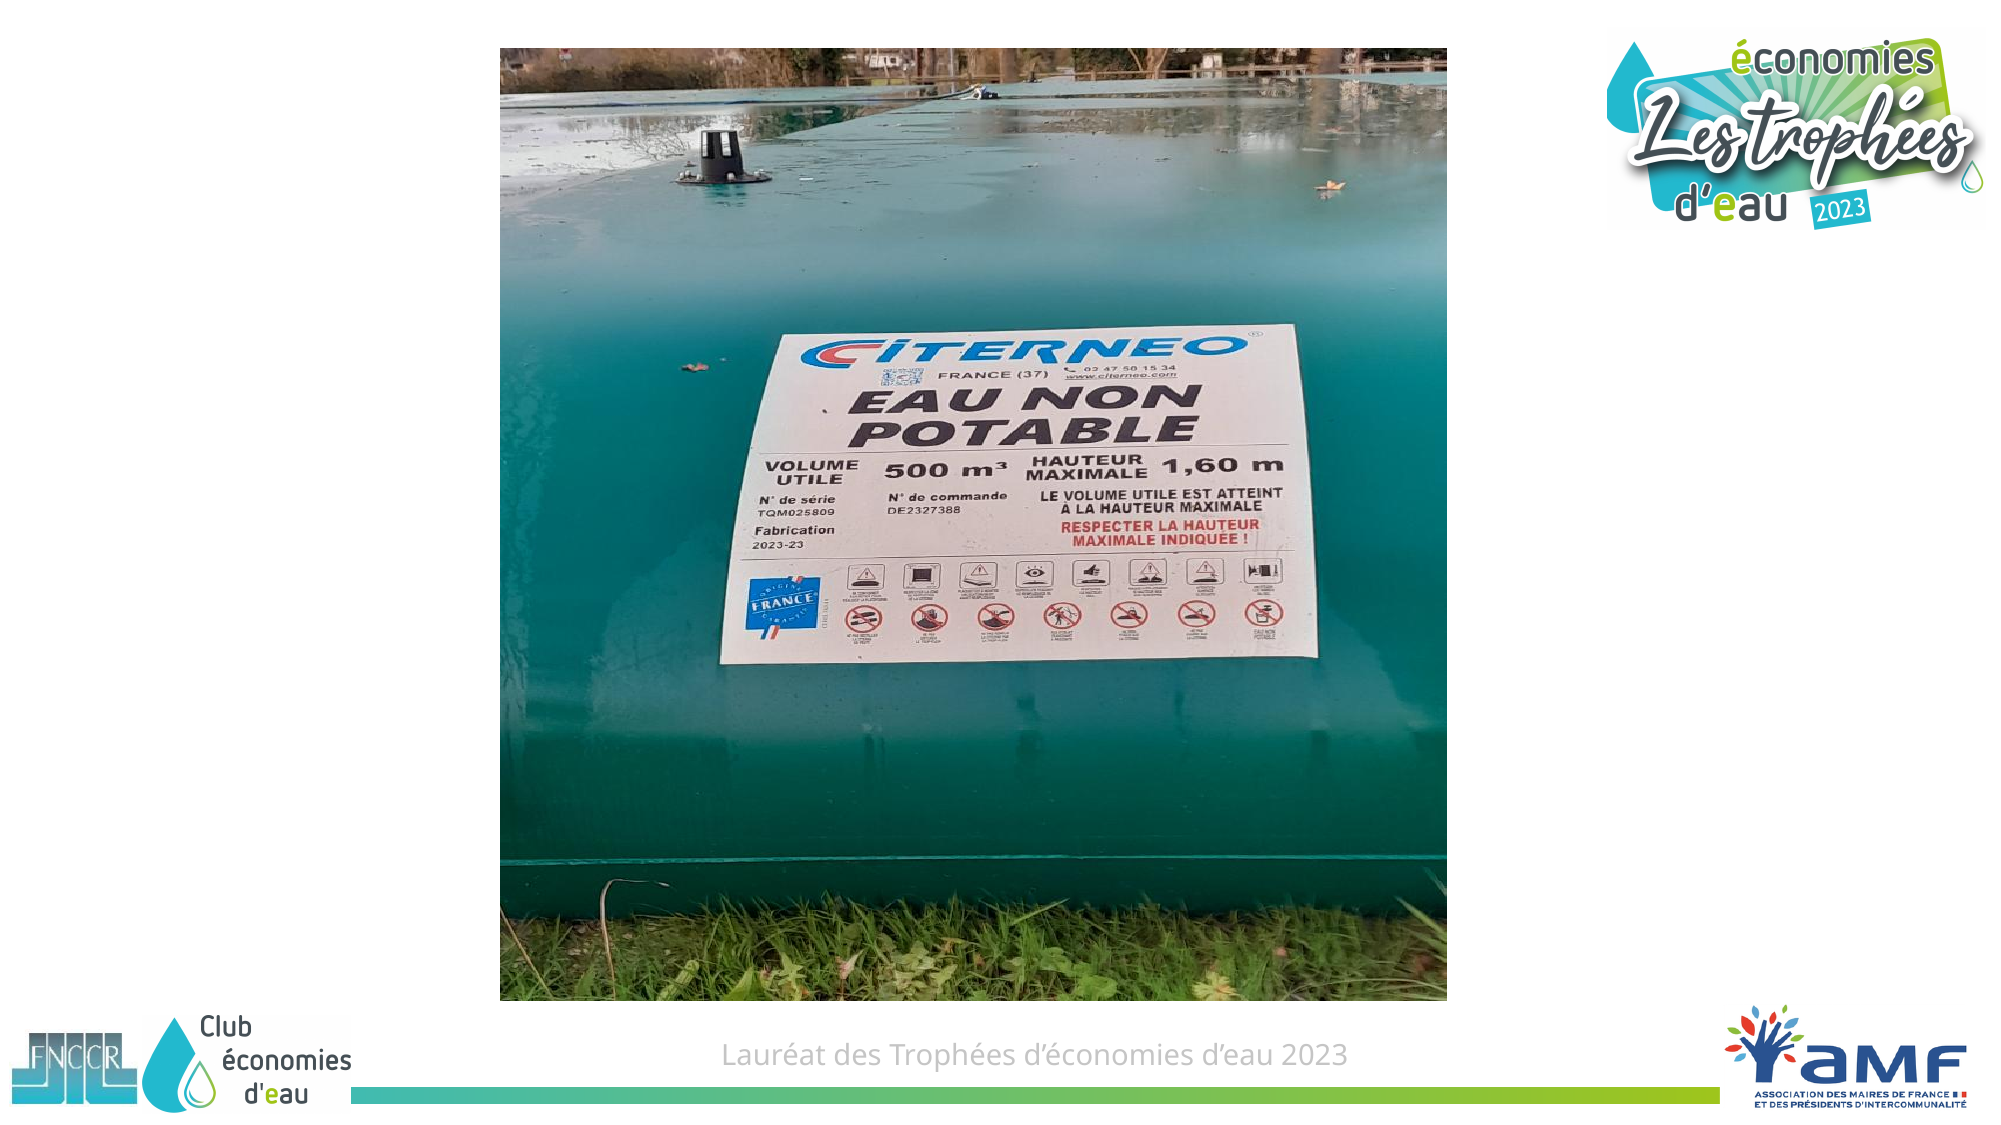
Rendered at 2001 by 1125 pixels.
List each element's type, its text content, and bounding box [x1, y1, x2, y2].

text_box [1719, 998, 1971, 1114]
footer Lauréat des Trophées d’économies d’eau 2023 [351, 1029, 1719, 1077]
picture [9, 1015, 351, 1114]
picture [1607, 27, 1986, 230]
picture [500, 48, 1447, 1001]
